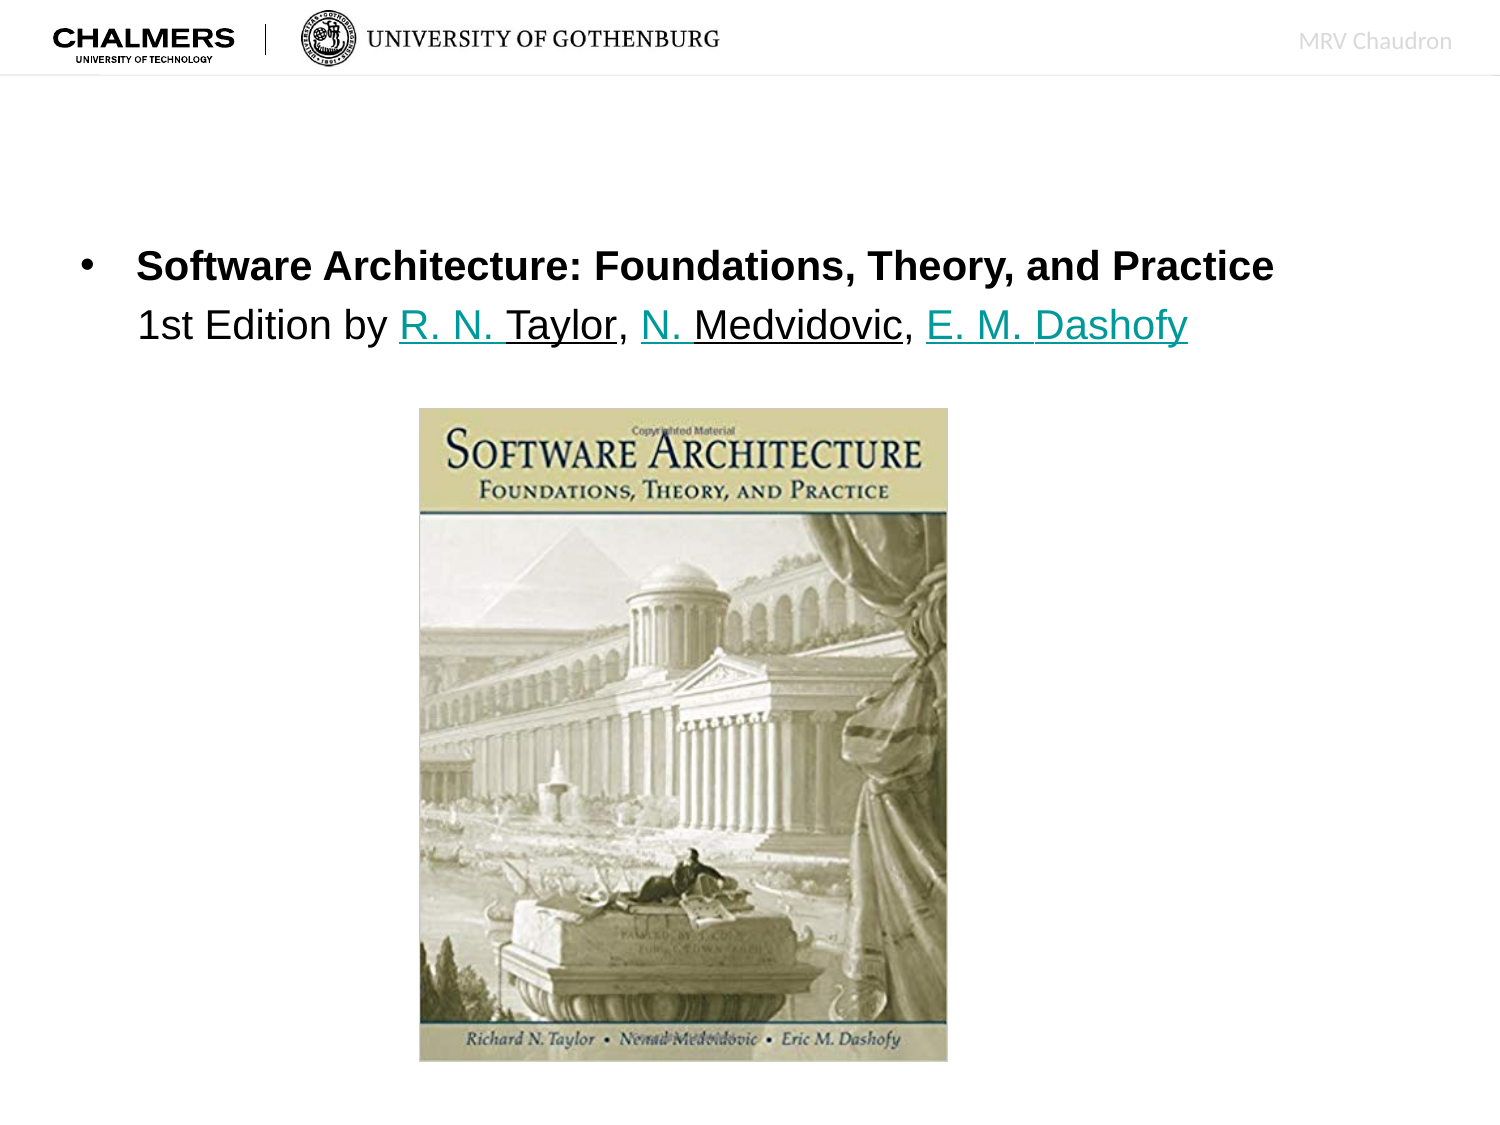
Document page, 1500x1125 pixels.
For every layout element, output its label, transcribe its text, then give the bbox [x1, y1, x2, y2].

list Software Architecture: Foundations, Theory, and Practice 1st Edition by R. N. Taylor, N. Medvidovic, E. M. Dashofy [64, 231, 1447, 1094]
picture [301, 10, 720, 67]
picture [418, 408, 949, 1062]
